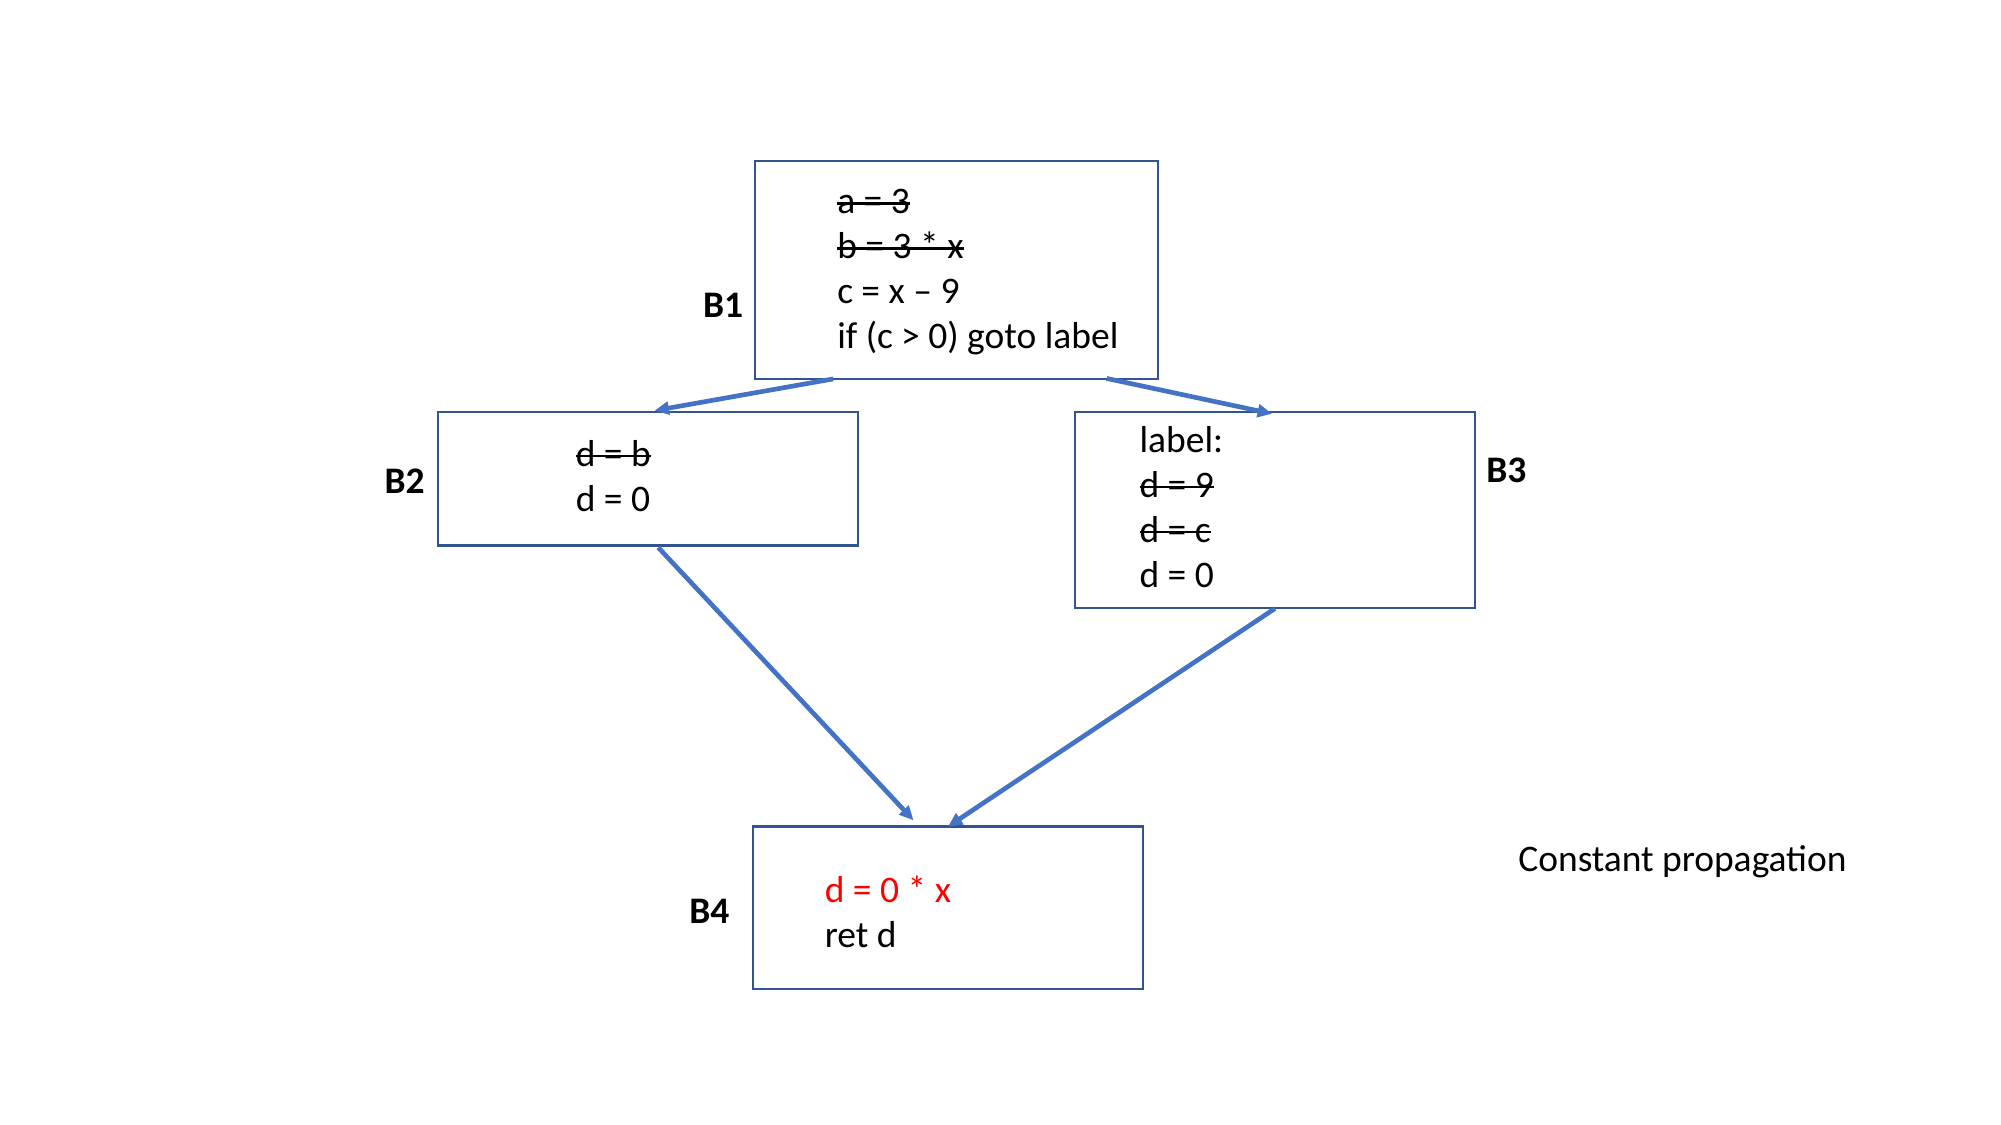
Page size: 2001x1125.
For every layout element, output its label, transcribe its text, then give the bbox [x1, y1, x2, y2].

text_box B4 [674, 878, 765, 938]
text_box [1074, 411, 1476, 609]
text_box a = 3 b = 3 * x c = x – 9 if (c > 0) goto label [822, 168, 1225, 364]
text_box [1106, 378, 1272, 414]
text_box B2 [369, 448, 460, 509]
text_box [654, 378, 834, 411]
text_box d = 0 * x ret d [809, 857, 1141, 962]
text_box d = b d = 0 [561, 421, 803, 526]
text_box Constant propagation [1503, 826, 1941, 887]
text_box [948, 608, 1275, 827]
text_box label: d = 9 d = c d = 0 [1124, 407, 1449, 602]
text_box B3 [1471, 437, 1562, 497]
text_box [754, 160, 1159, 380]
text_box [752, 825, 1144, 990]
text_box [658, 547, 914, 821]
text_box [437, 411, 859, 547]
text_box B1 [688, 272, 779, 332]
